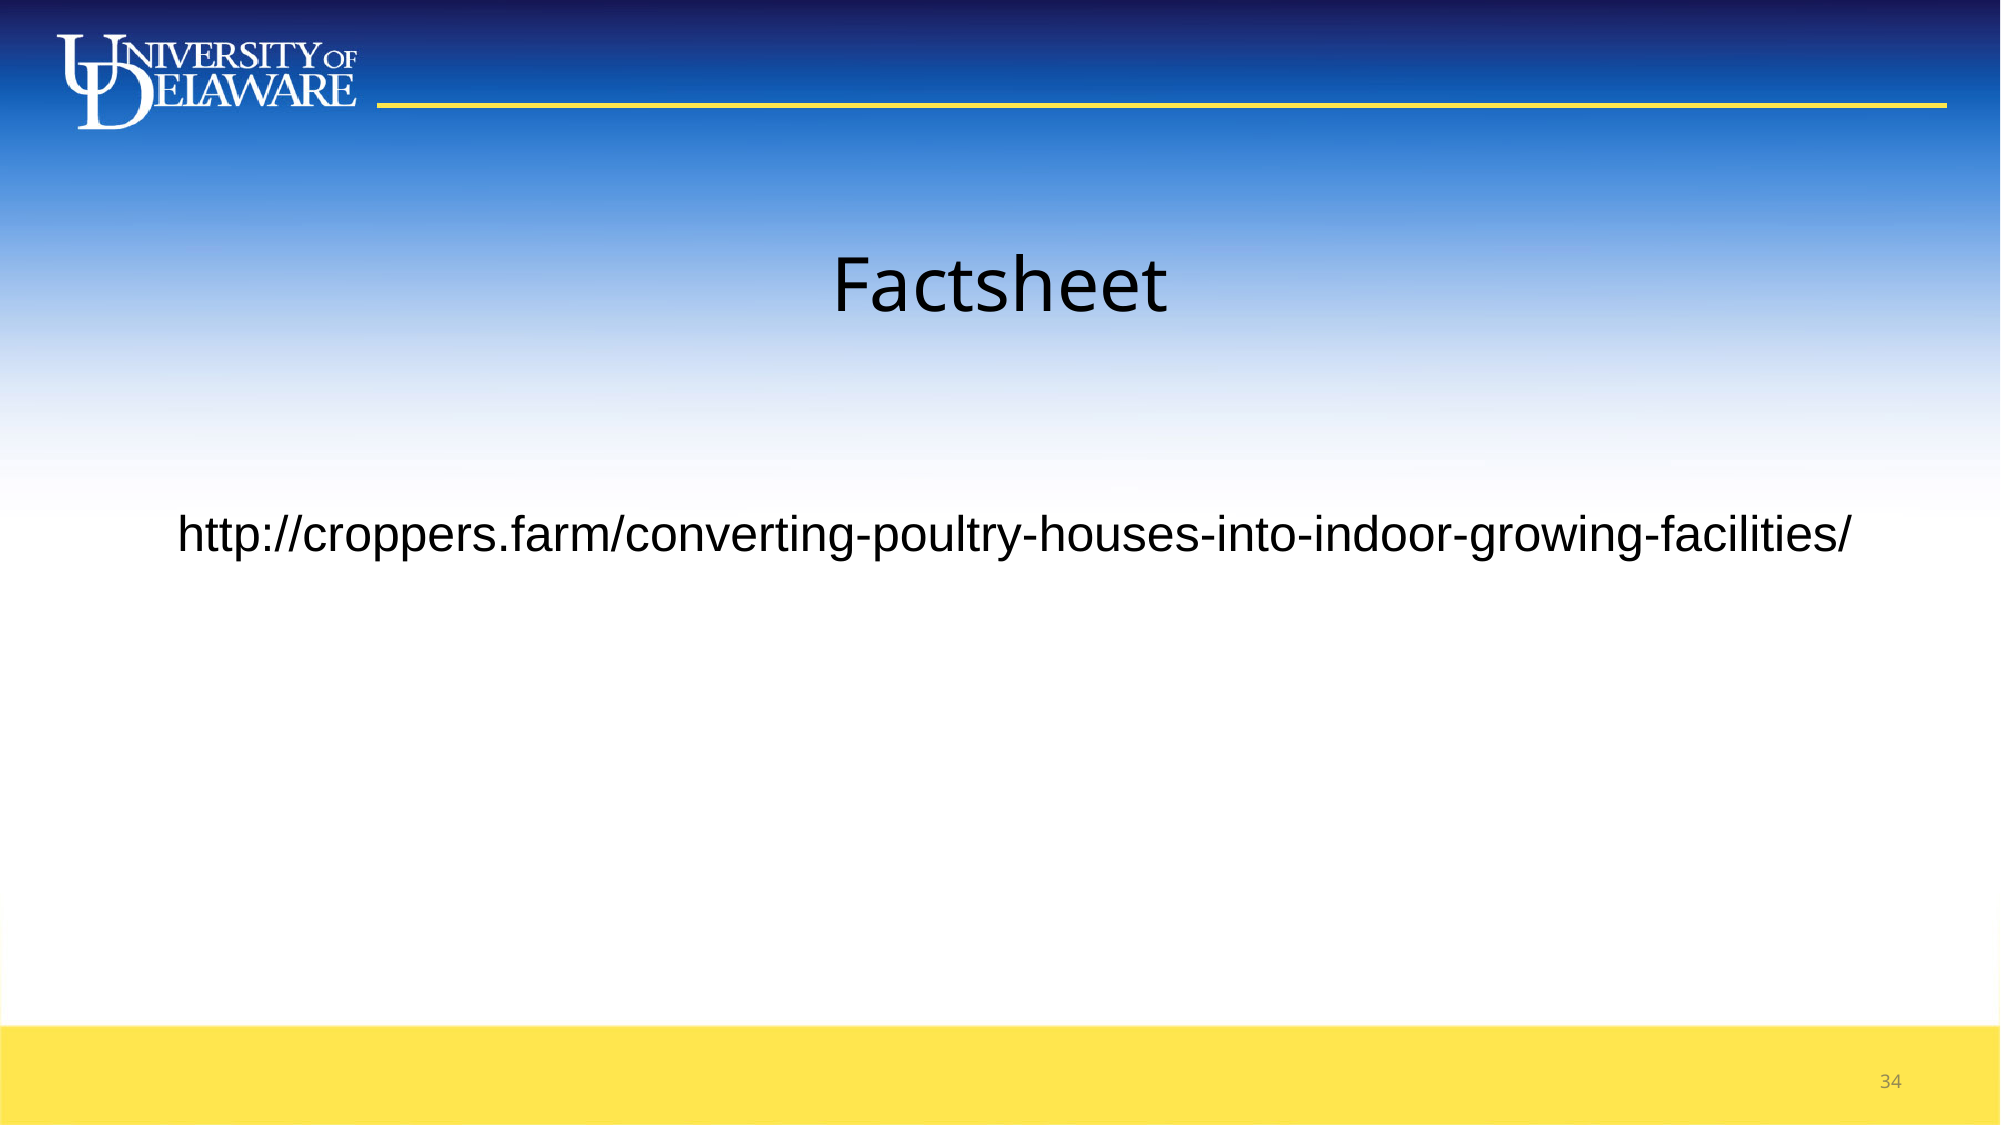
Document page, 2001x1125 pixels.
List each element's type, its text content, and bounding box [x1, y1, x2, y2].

title Factsheet [99, 187, 1900, 375]
picture [0, 0, 2001, 1125]
slide_number 34 [1733, 1052, 1917, 1113]
text_box http://croppers.farm/converting-poultry-houses-into-indoor-growing-facilities/ [162, 493, 1875, 569]
